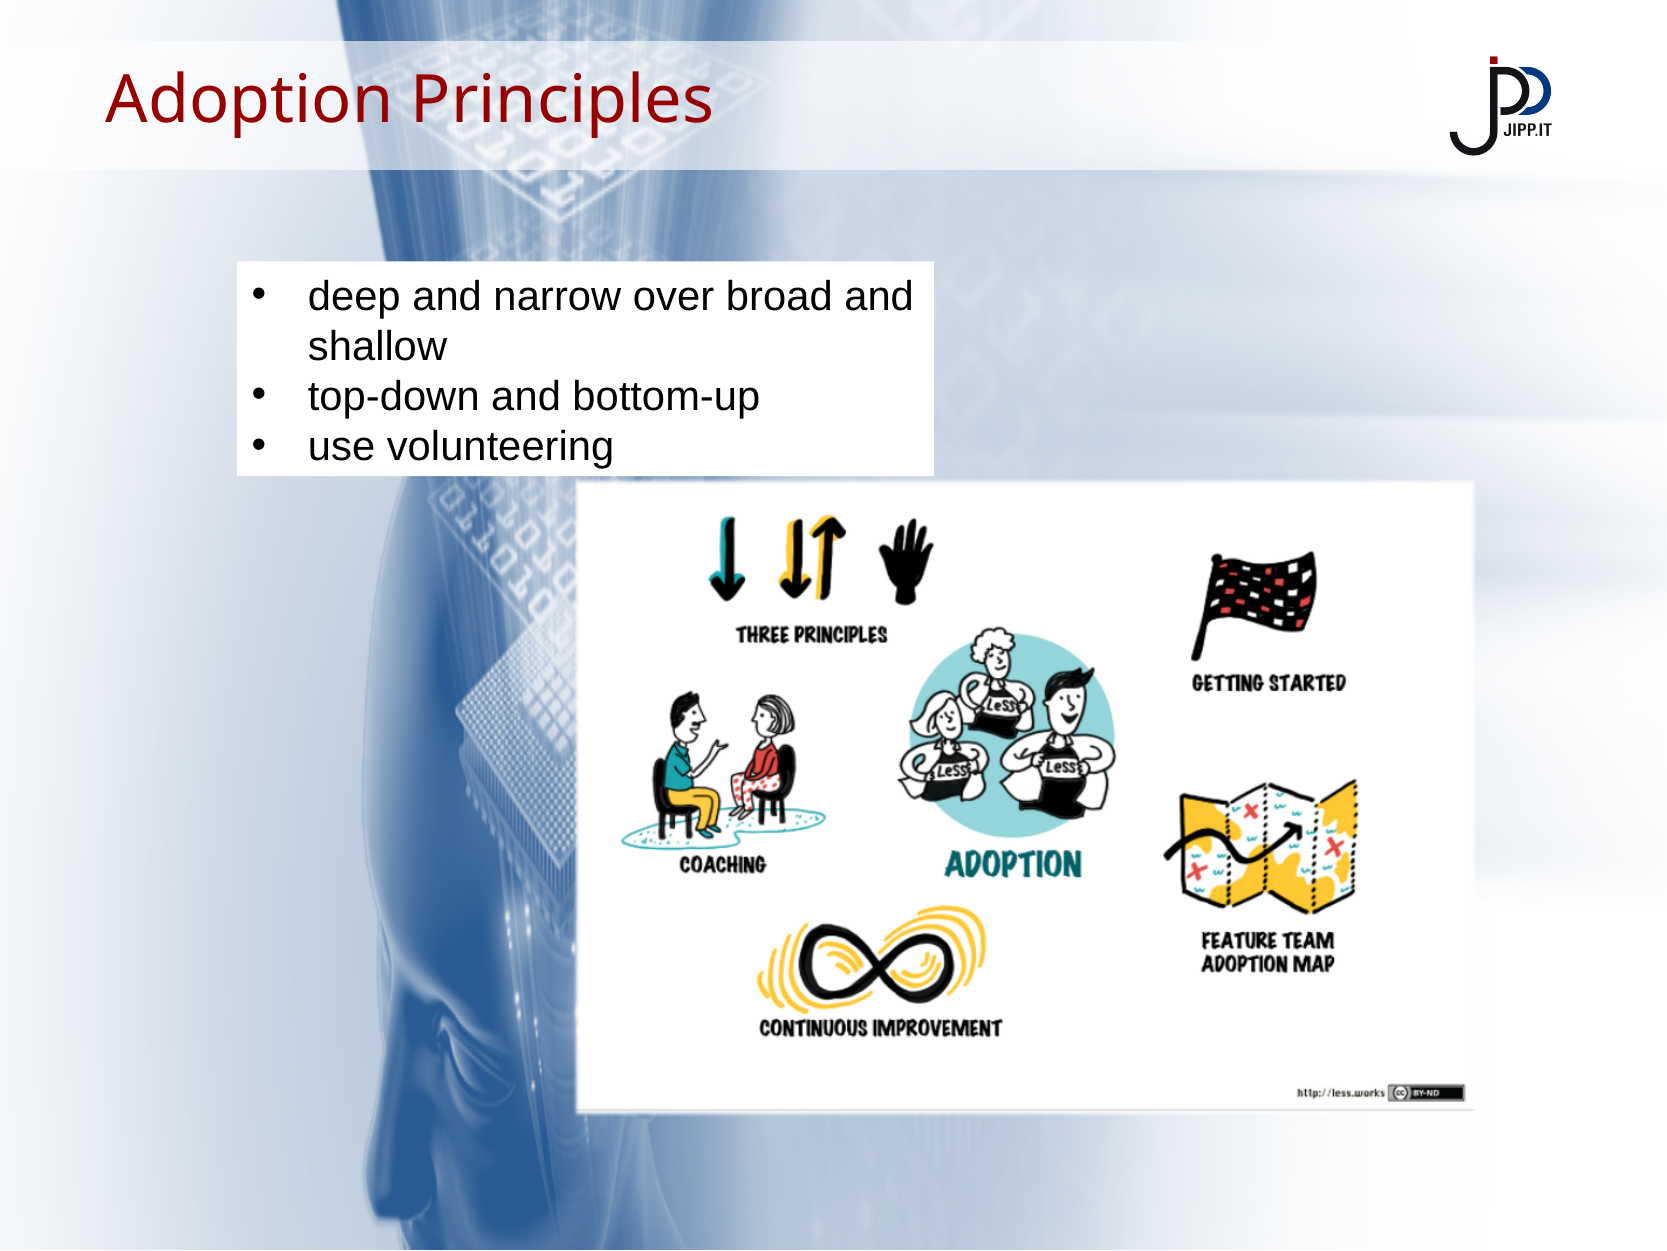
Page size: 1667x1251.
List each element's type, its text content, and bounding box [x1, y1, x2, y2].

list Adoption Principles [89, 47, 751, 152]
text_box [738, 211, 1129, 330]
text_box deep and narrow over broad and shallow top-down and bottom-up use volunteering [236, 261, 934, 477]
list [573, 478, 1477, 1117]
picture [1446, 53, 1557, 158]
